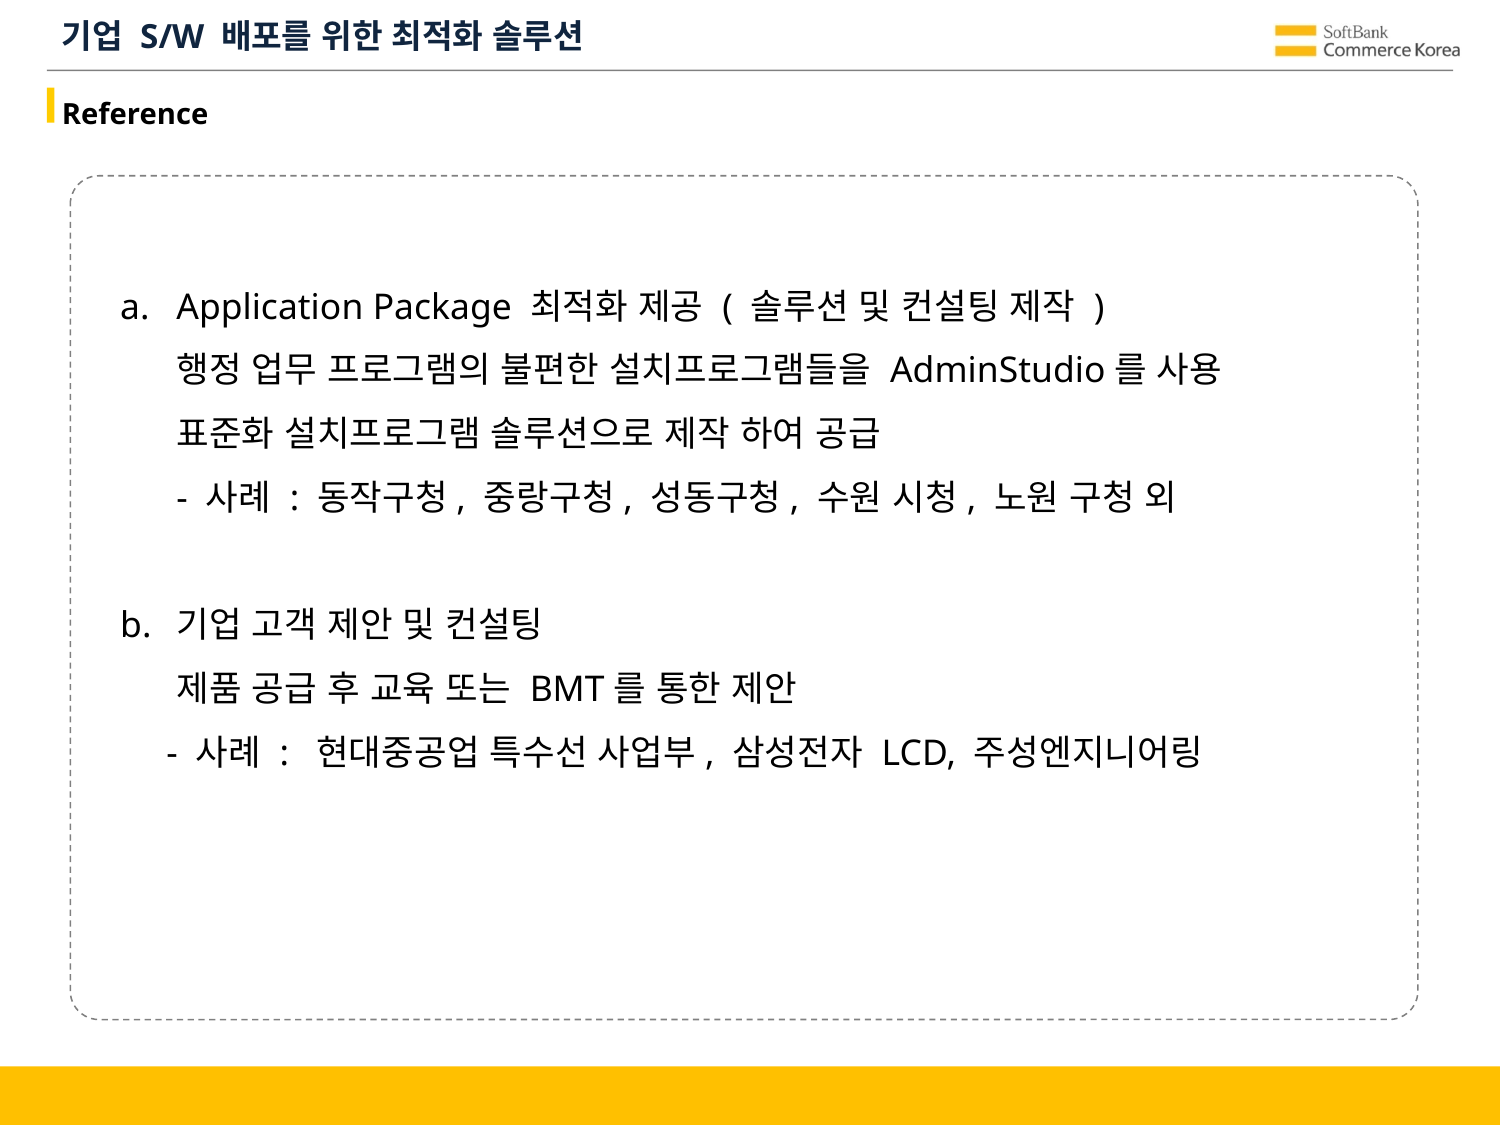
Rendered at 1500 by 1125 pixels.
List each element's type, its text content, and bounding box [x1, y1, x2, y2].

title 기업 S/W 배포를 위한 최적화 솔루션 [46, 11, 1319, 59]
picture [1319, 23, 1462, 58]
text_box Application Package 최적화 제공 ( 솔루션 및 컨설팅 제작 ) 행정 업무 프로그램의 불편한 설치프로그램들을 AdminStudio를 사용 표준화 설치프로그램 솔루션으로 제작 하여 공급 - 사례 : 동작구청, 중랑구청, 성동구청, 수원 시청, 노원 구청 외 기업 고객 제안 및 컨설팅 제품 공급 후 교육 또는 BMT를 통한 제안 - 사례 : 현대중공업 특수선 사업부, 삼성전자 LCD, 주성엔지니어링 [105, 254, 1465, 780]
list Reference [46, 70, 1454, 1058]
